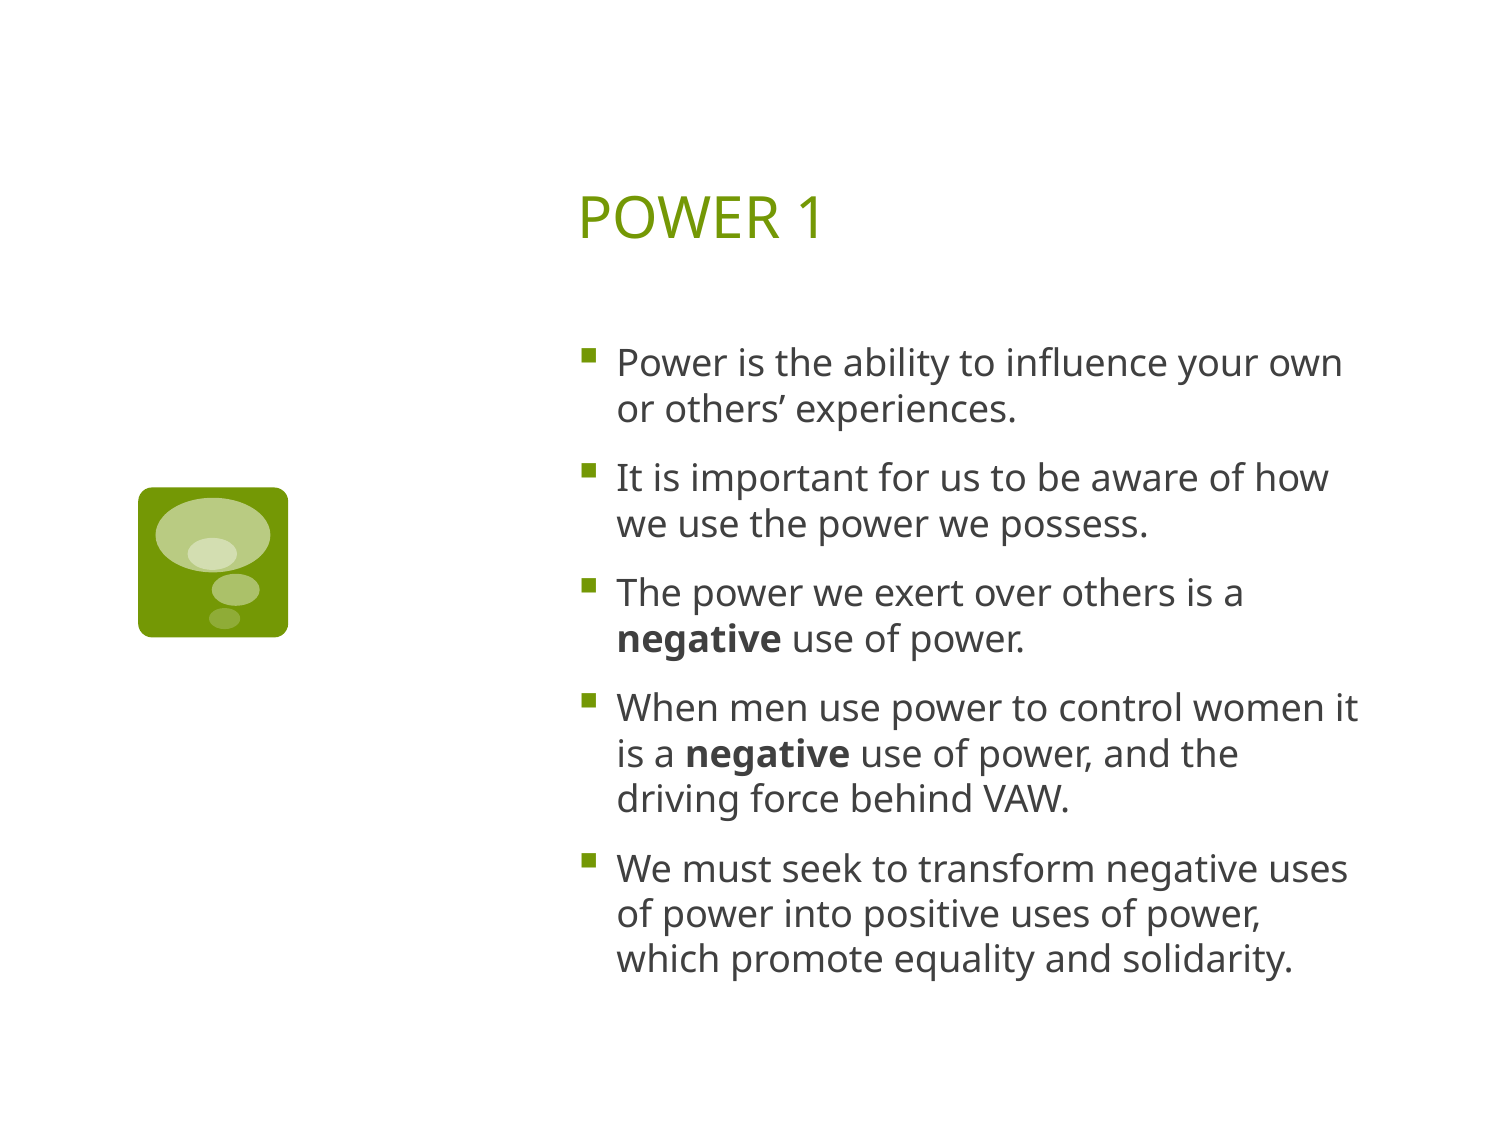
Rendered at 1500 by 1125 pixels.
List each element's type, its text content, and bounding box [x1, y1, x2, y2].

title POWER 1 [562, 112, 1375, 258]
list Power is the ability to influence your own or others’ experiences. It is important for us to be aware of how we use the power we possess. The power we exert over others is a negative use of power. When men use power to control women it is a negative use of power, and the driving force behind VAW. We must seek to transform negative uses of power into positive uses of power, which promote equality and solidarity. [562, 331, 1374, 1005]
